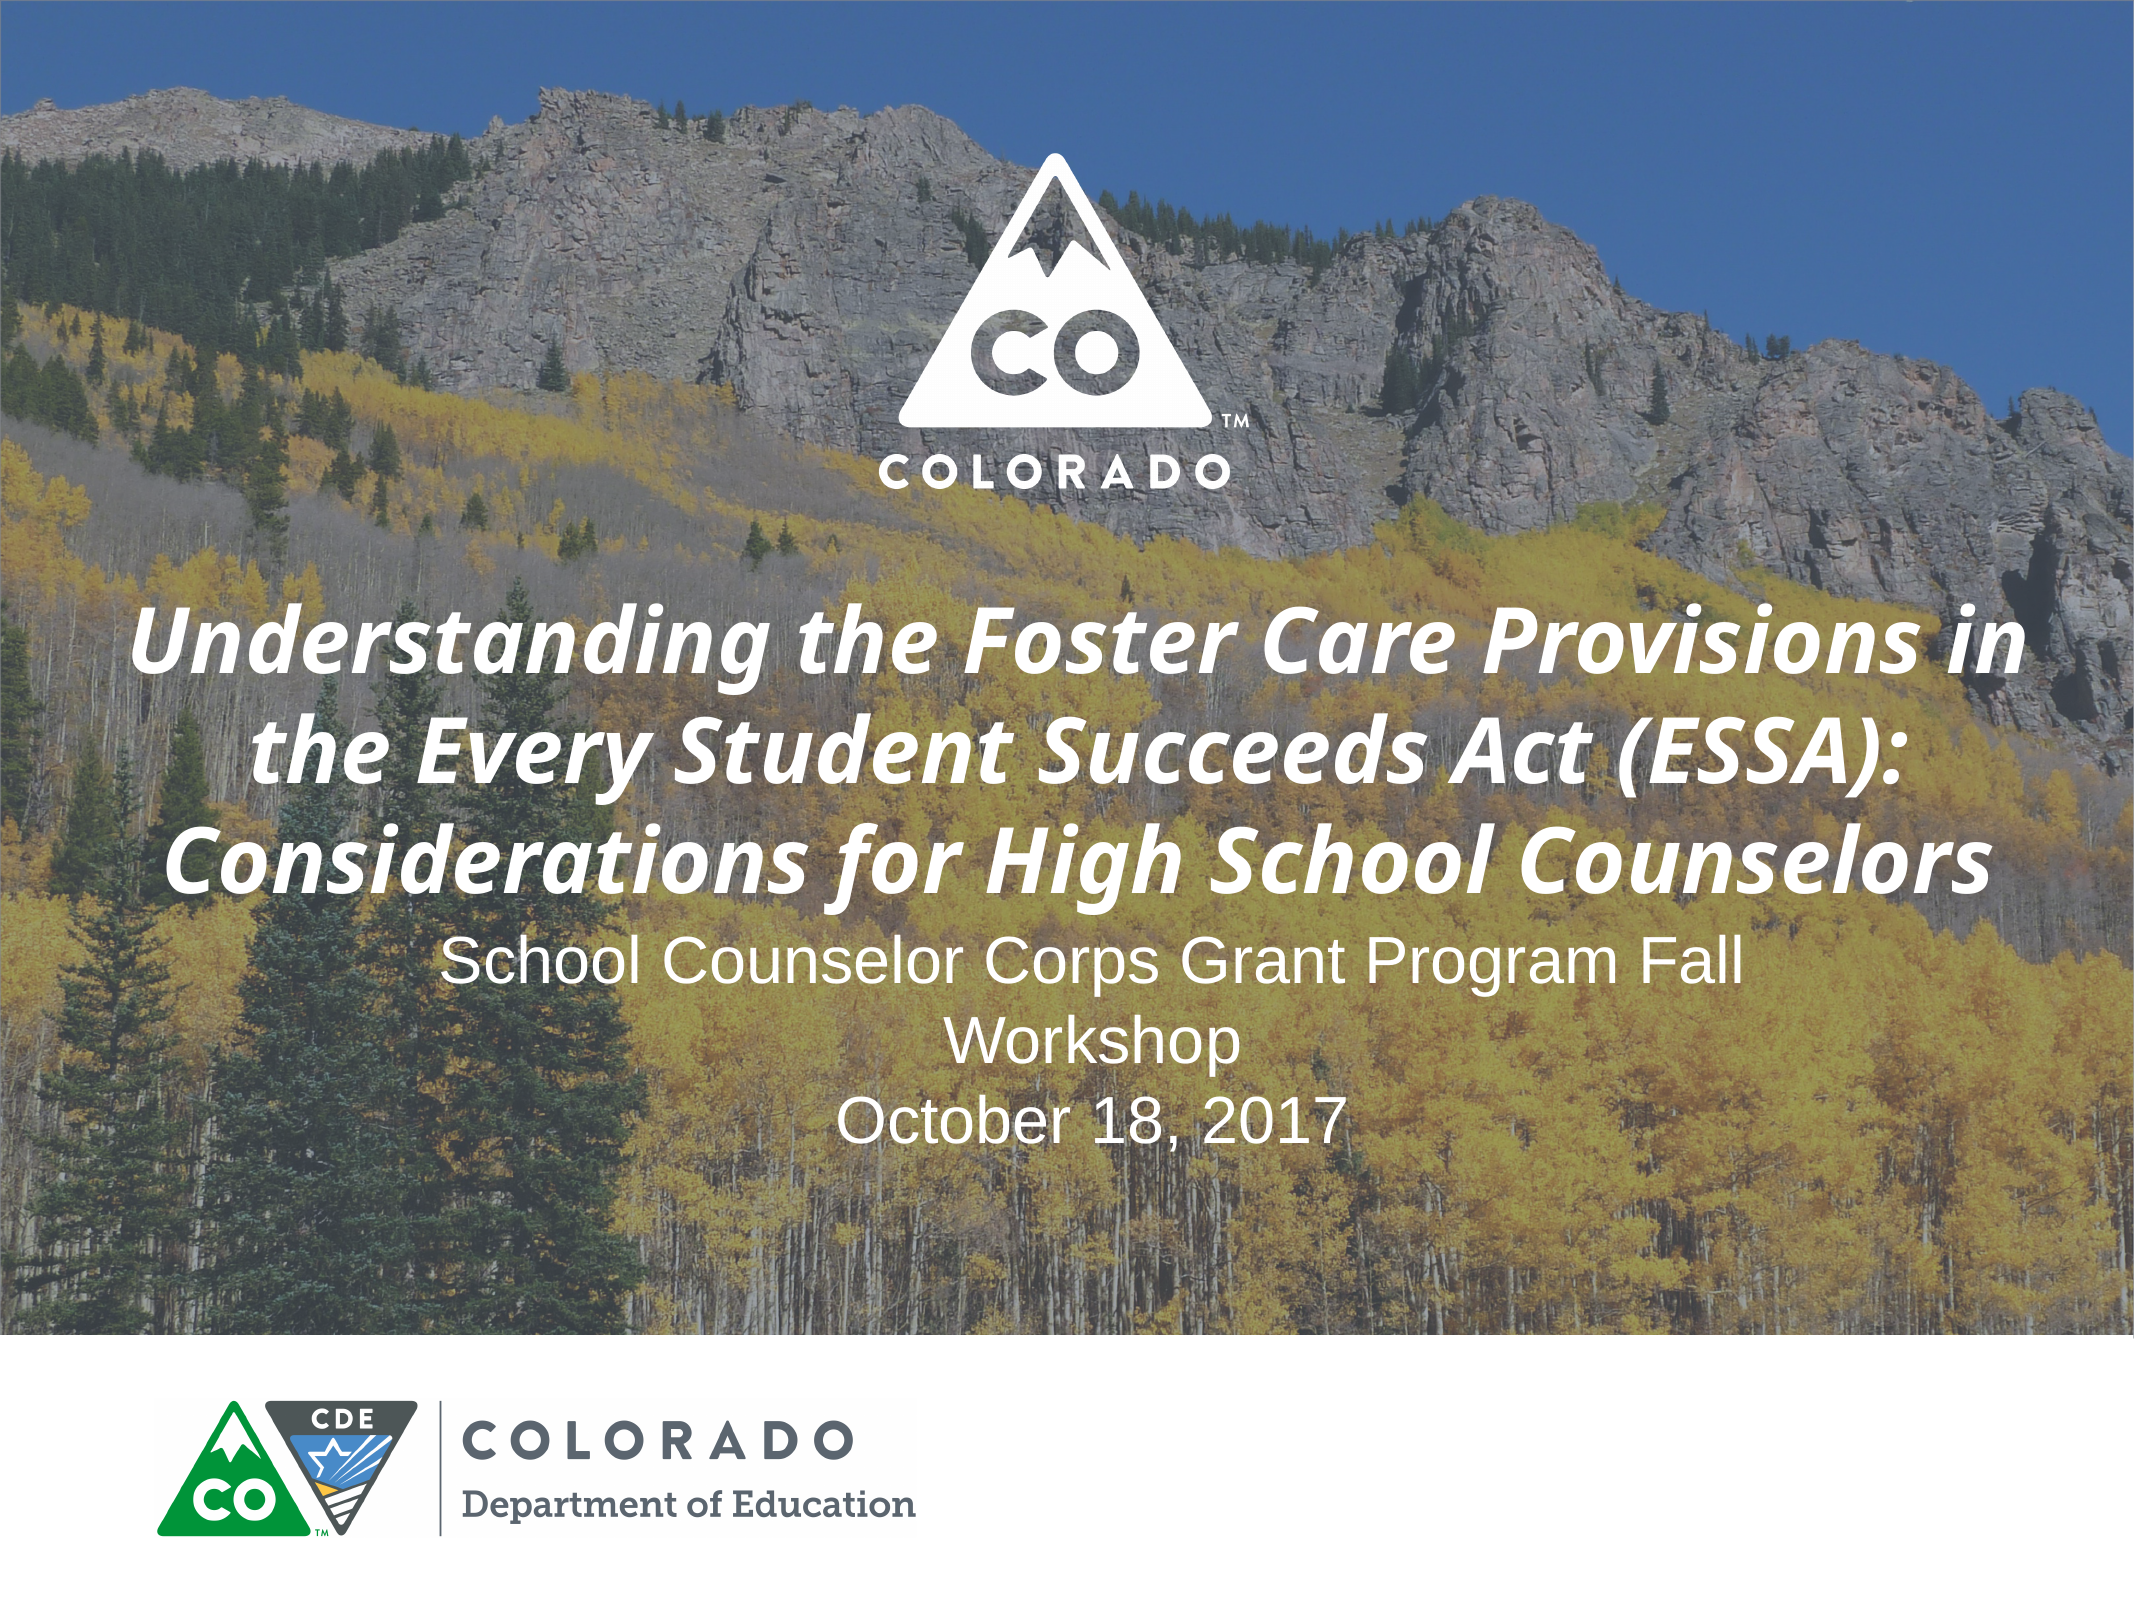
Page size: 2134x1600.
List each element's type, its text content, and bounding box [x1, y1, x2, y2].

picture [154, 1398, 917, 1538]
picture [791, 66, 1336, 575]
text_box [315, 1389, 347, 1451]
subtitle School Counselor Corps Grant Program Fall Workshop October 18, 2017 [346, 829, 1840, 1221]
title Understanding the Foster Care Provisions in the Every Student Succeeds Act (ESSA): Considerations for High School Counselors [54, 582, 2105, 1026]
